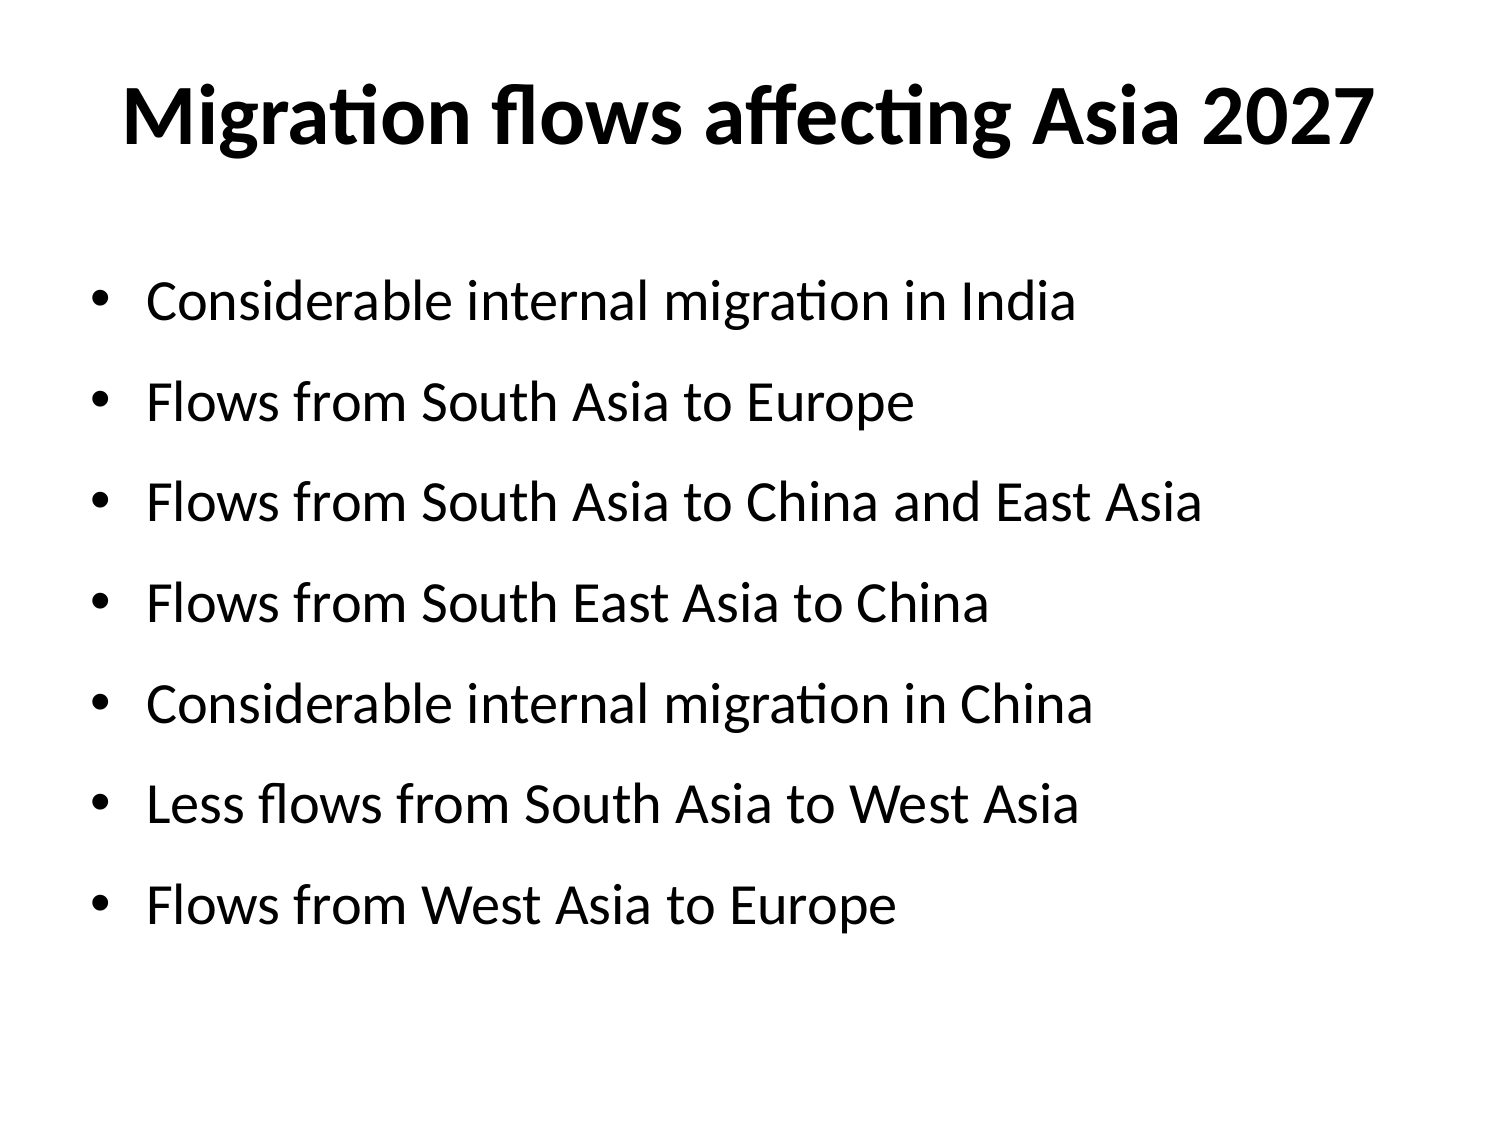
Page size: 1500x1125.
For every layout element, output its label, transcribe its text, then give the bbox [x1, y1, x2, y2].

list Considerable internal migration in India Flows from South Asia to Europe Flows from South Asia to China and East Asia Flows from South East Asia to China Considerable internal migration in China Less flows from South Asia to West Asia Flows from West Asia to Europe [75, 262, 1425, 1005]
title Migration flows affecting Asia 2027 [75, 45, 1425, 175]
